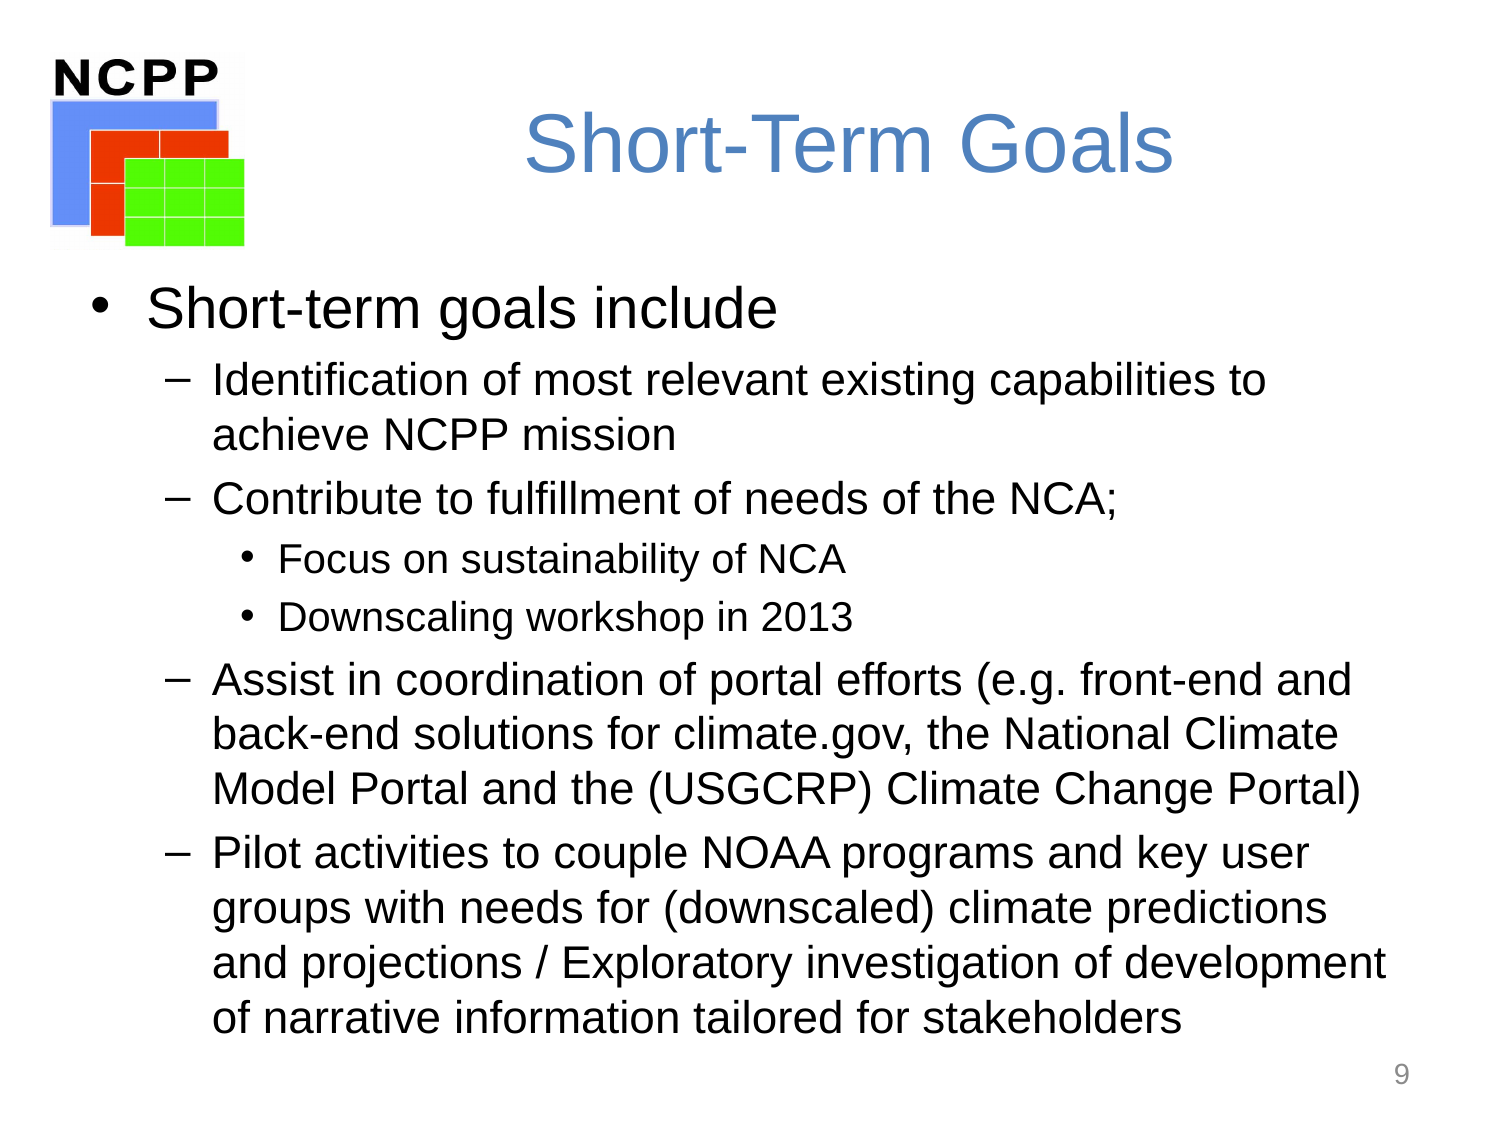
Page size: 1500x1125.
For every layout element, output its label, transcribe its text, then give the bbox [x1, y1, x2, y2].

picture [50, 52, 245, 250]
slide_number 9 [1074, 1042, 1425, 1103]
title Short-Term Goals [275, 45, 1425, 233]
list Short-term goals include Identification of most relevant existing capabilities to achieve NCPP mission Contribute to fulfillment of needs of the NCA; Focus on sustainability of NCA Downscaling workshop in 2013 Assist in coordination of portal efforts (e.g. front-end and back-end solutions for climate.gov, the National Climate Model Portal and the (USGCRP) Climate Change Portal) Pilot activities to couple NOAA programs and key user groups with needs for (downscaled) climate predictions and projections / Exploratory investigation of development of narrative information tailored for stakeholders [75, 262, 1425, 1050]
